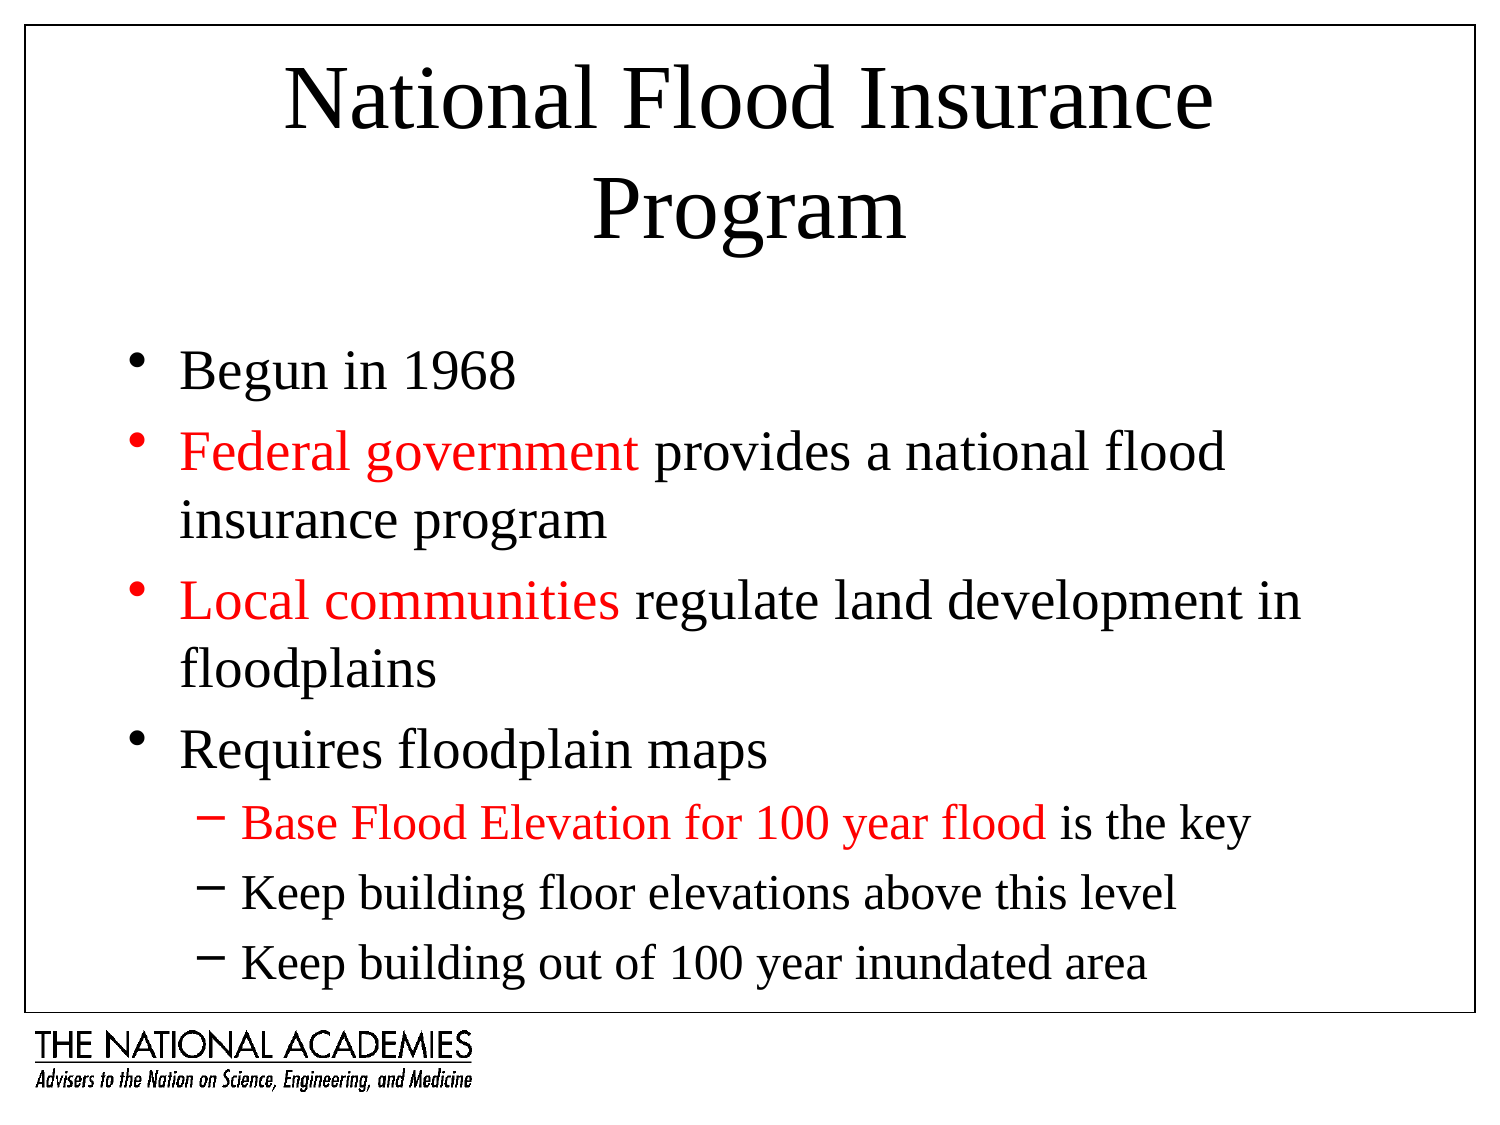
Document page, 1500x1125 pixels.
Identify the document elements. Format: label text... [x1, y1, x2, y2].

list Begun in 1968 Federal government provides a national flood insurance program Local communities regulate land development in floodplains Requires floodplain maps Base Flood Elevation for 100 year flood is the key Keep building floor elevations above this level Keep building out of 100 year inundated area [112, 324, 1388, 1000]
title National Flood Insurance Program [112, 53, 1388, 241]
picture [29, 1023, 480, 1094]
